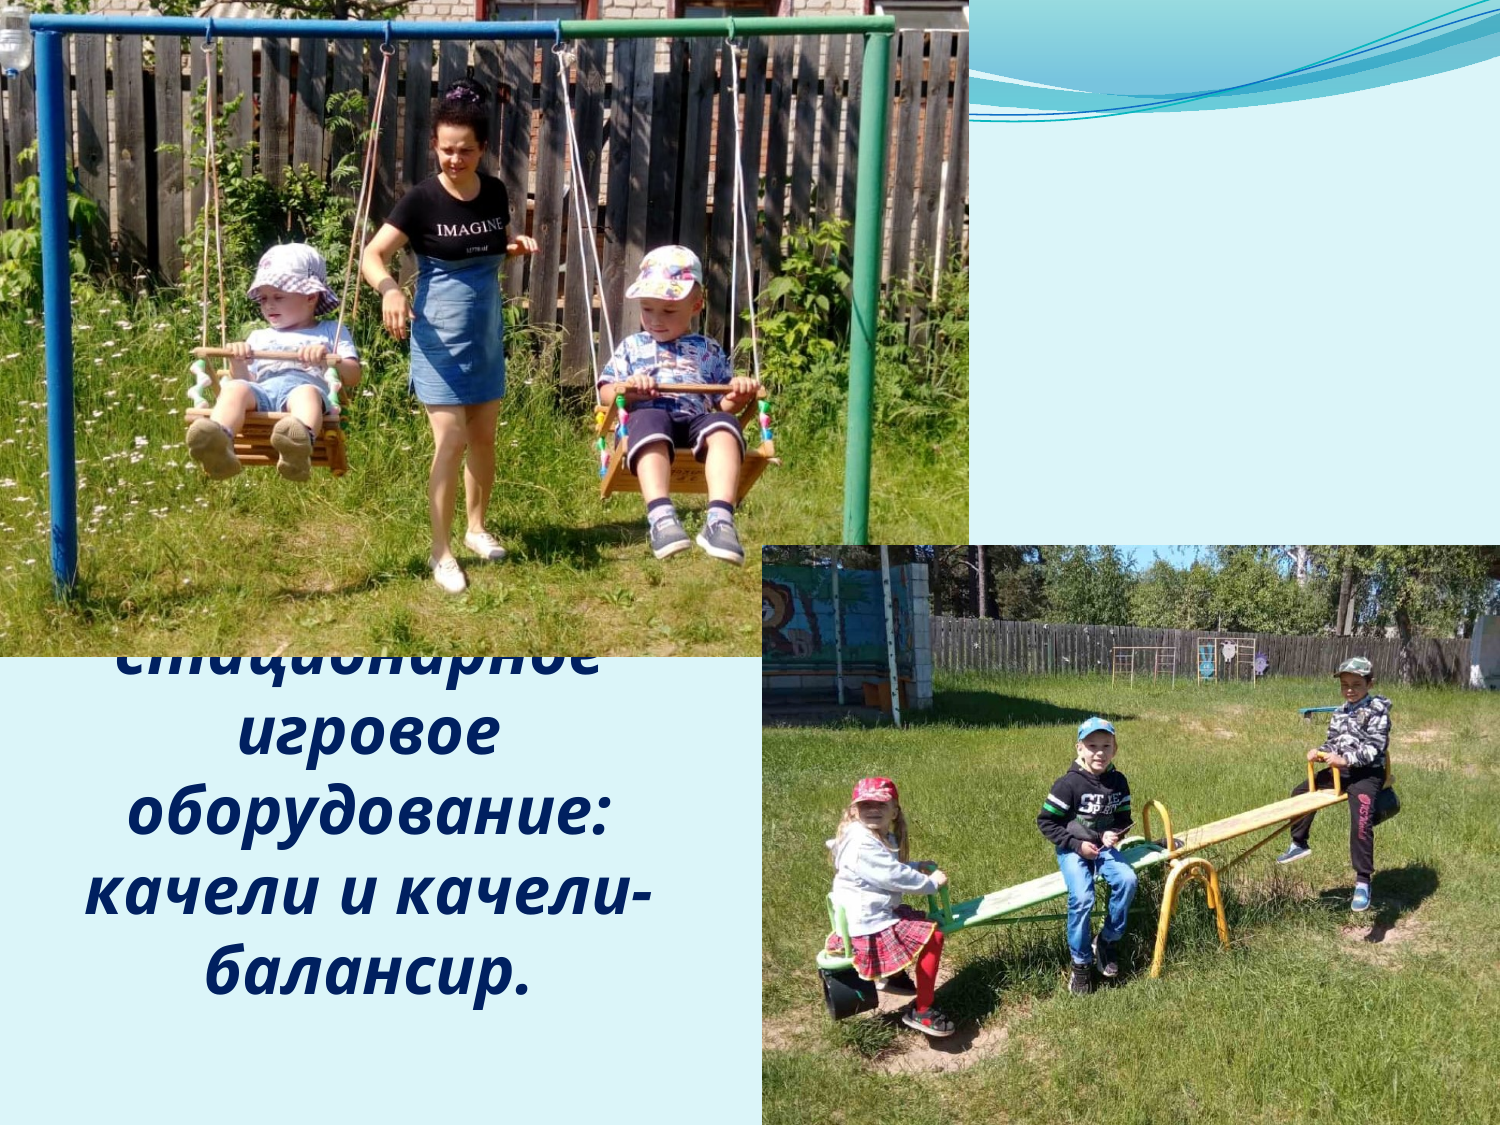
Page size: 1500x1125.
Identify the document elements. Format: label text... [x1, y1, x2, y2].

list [762, 545, 1500, 1125]
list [0, 0, 969, 657]
title Имеется стационарное игровое оборудование: качели и качели-балансир. [0, 670, 739, 1008]
